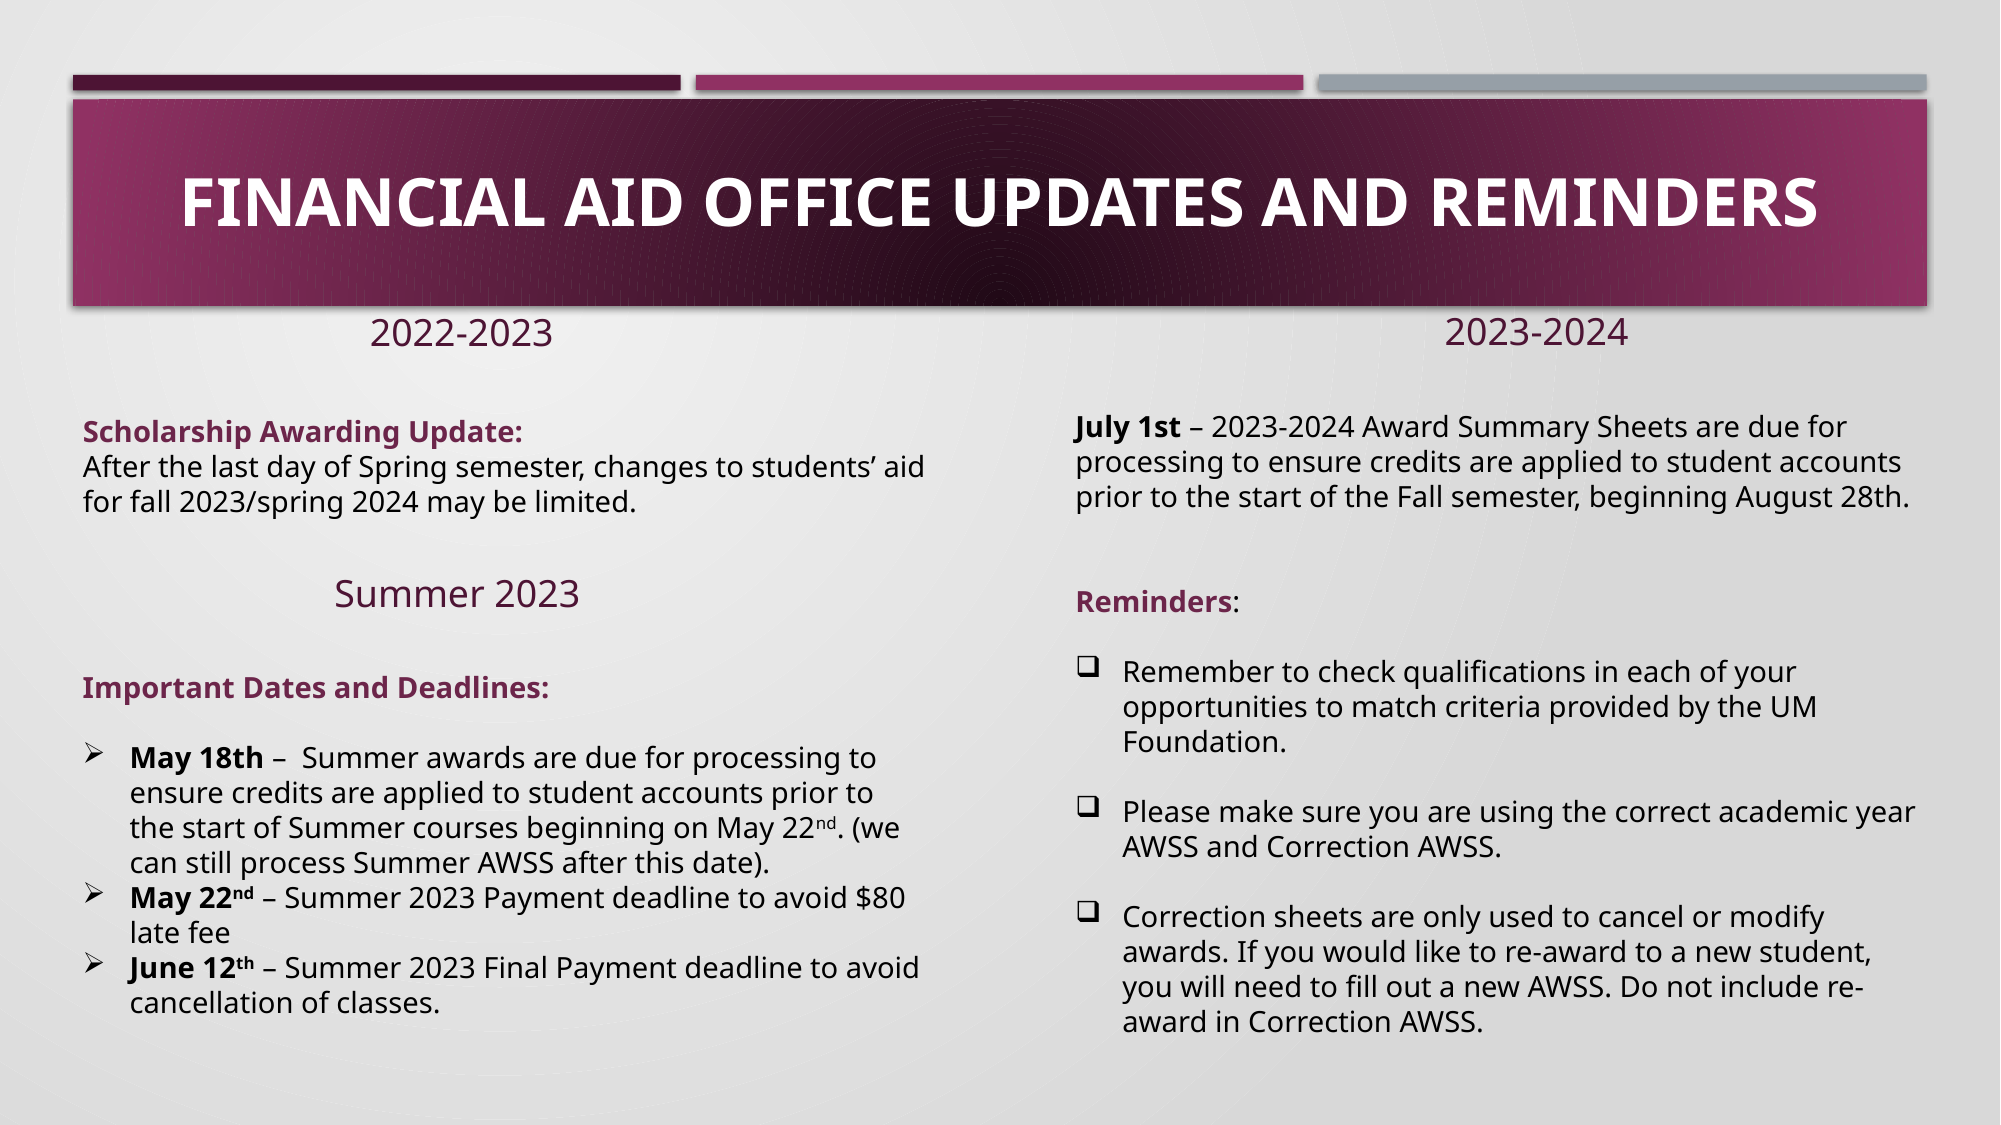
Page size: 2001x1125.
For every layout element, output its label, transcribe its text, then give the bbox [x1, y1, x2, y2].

text_box Important Dates and Deadlines:​ May 18th – Summer awards are due for processing to ensure credits are applied to student accounts prior to the start of Summer courses beginning on May 22nd. (we can still process Summer AWSS after this date). May 22nd – Summer 2023 Payment deadline to avoid $80 late fee June 12th – Summer 2023 Final Payment deadline to avoid cancellation of classes. [67, 661, 940, 1062]
text_box 2022-2023 [355, 301, 571, 361]
text_box Scholarship Awarding Update:​ After the last day of Spring semester, changes to students’ aid for fall 2023/spring 2024 may be limited.​ [67, 405, 983, 561]
title Financial aid office updates and reminders [95, 119, 1905, 282]
text_box Summer 2023 [319, 562, 606, 623]
text_box July 1st – 2023-2024 Award Summary Sheets are due for processing to ensure credits are applied to student accounts prior to the start of the Fall semester, beginning August 28th. Reminders: Remember to check qualifications in each of your opportunities to match criteria provided by the UM Foundation. Please make sure you are using the correct academic year AWSS and Correction AWSS. Correction sheets are only used to cancel or modify awards. If you would like to re-award to a new student, you will need to fill out a new AWSS. Do not include re-award in Correction AWSS. [1060, 401, 1932, 1046]
text_box 2023-2024 [1429, 300, 1645, 361]
